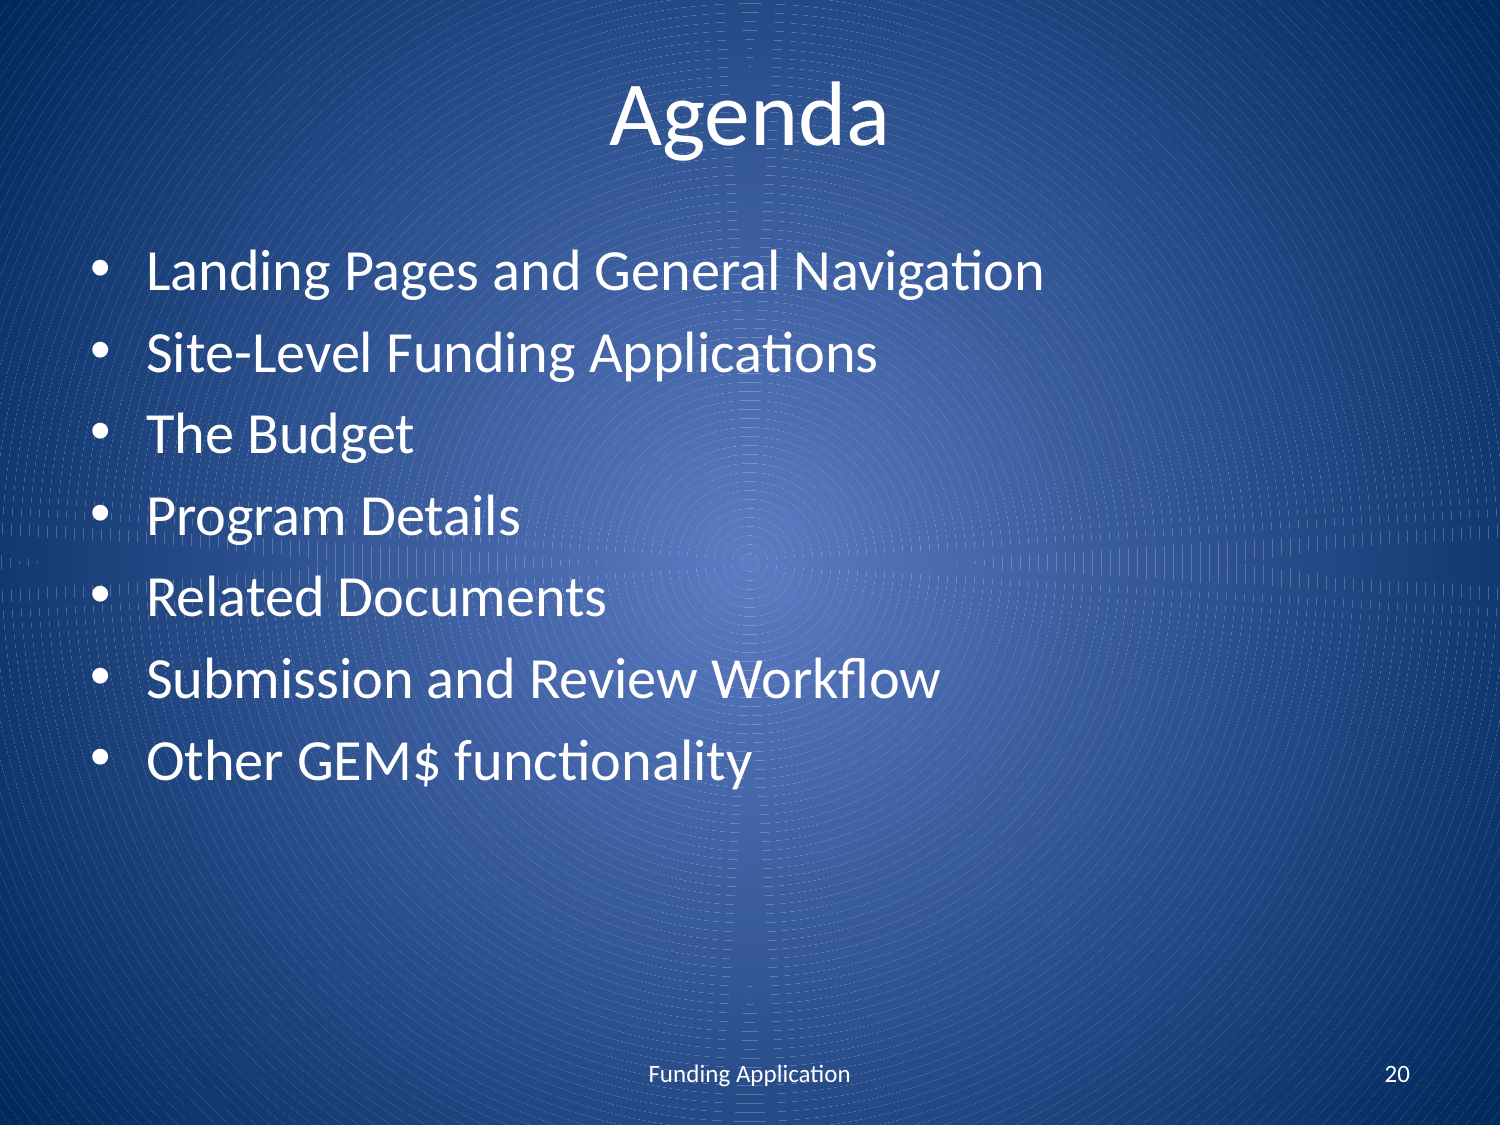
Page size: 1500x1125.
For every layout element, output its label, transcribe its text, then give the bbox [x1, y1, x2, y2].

list Landing Pages and General Navigation Site-Level Funding Applications The Budget Program Details Related Documents Submission and Review Workflow Other GEM$ functionality [75, 224, 1438, 968]
slide_number 20 [1074, 1042, 1425, 1103]
footer Funding Application [512, 1042, 988, 1103]
title Agenda [75, 15, 1425, 203]
